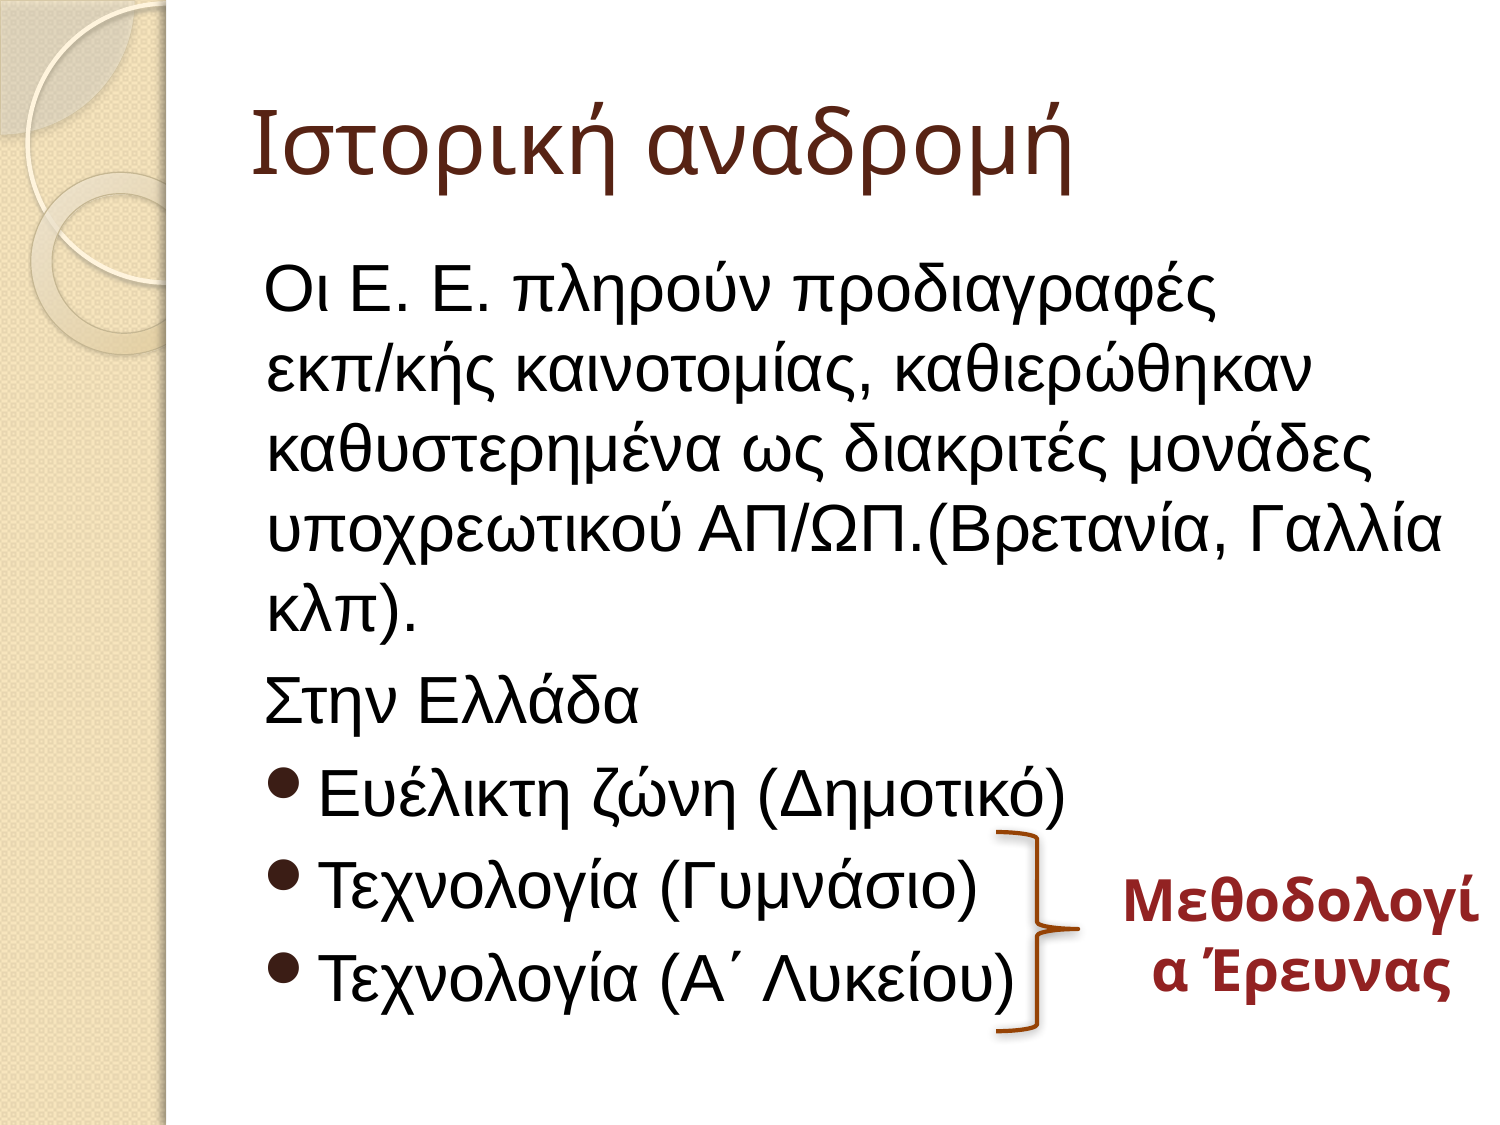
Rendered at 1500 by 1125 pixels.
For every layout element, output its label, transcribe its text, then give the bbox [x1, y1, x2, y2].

text_box [996, 829, 1081, 1034]
text_box Μεθοδολογία Έρευνας [1101, 855, 1500, 1011]
list Οι Ε. Ε. πληρούν προδιαγραφές εκπ/κής καινοτομίας, καθιερώθηκαν καθυστερημένα ως διακριτές μονάδες υποχρεωτικού ΑΠ/ΩΠ.(Βρετανία, Γαλλία κλπ). Στην Ελλάδα Ευέλικτη ζώνη (Δημοτικό) Τεχνολογία (Γυμνάσιο) Τεχνολογία (Α΄ Λυκείου) [235, 237, 1466, 1025]
title Ιστορική αναδρομή [235, 45, 1466, 233]
